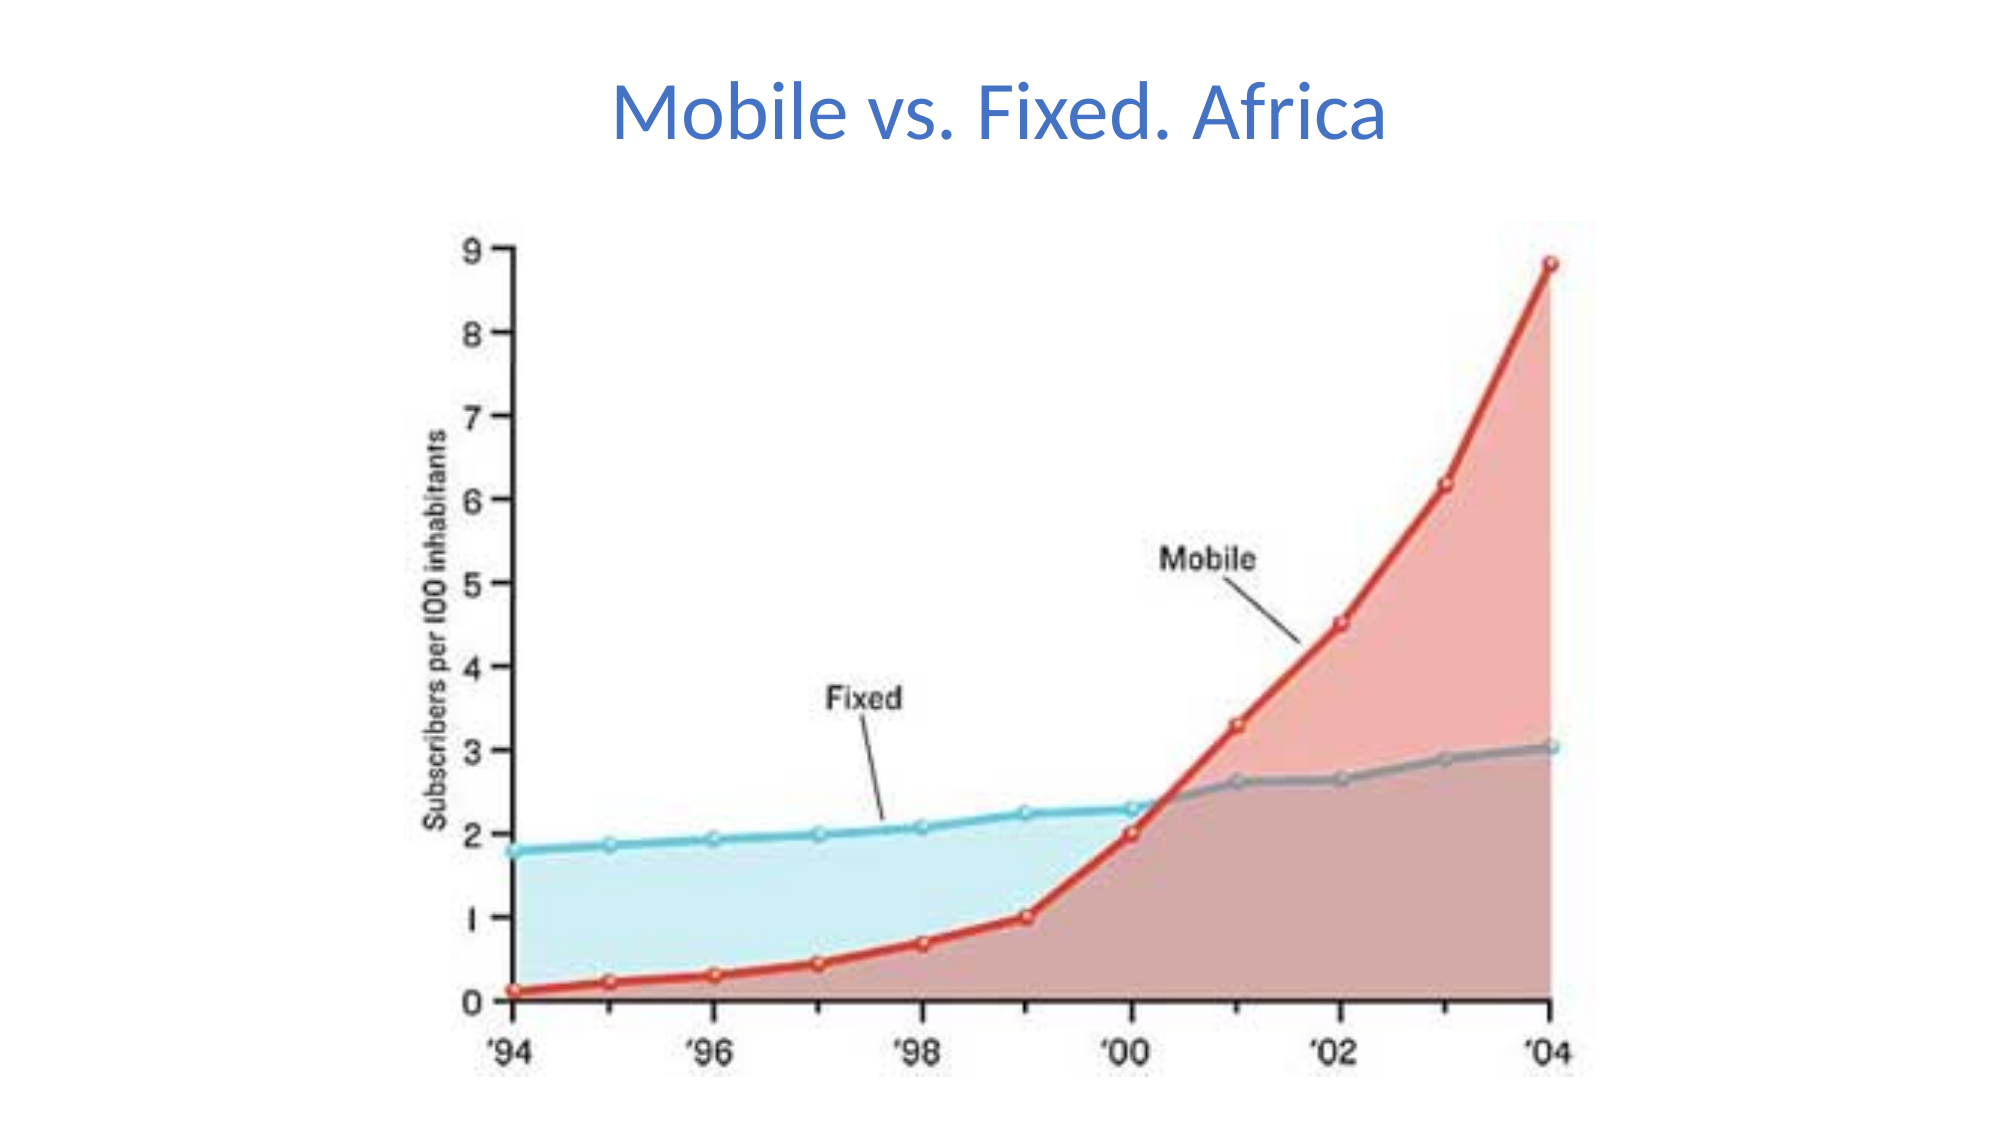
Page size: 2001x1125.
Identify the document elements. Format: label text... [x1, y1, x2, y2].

text_box Mobile vs. Fixed. Africa [595, 48, 1405, 164]
picture [404, 221, 1596, 1077]
